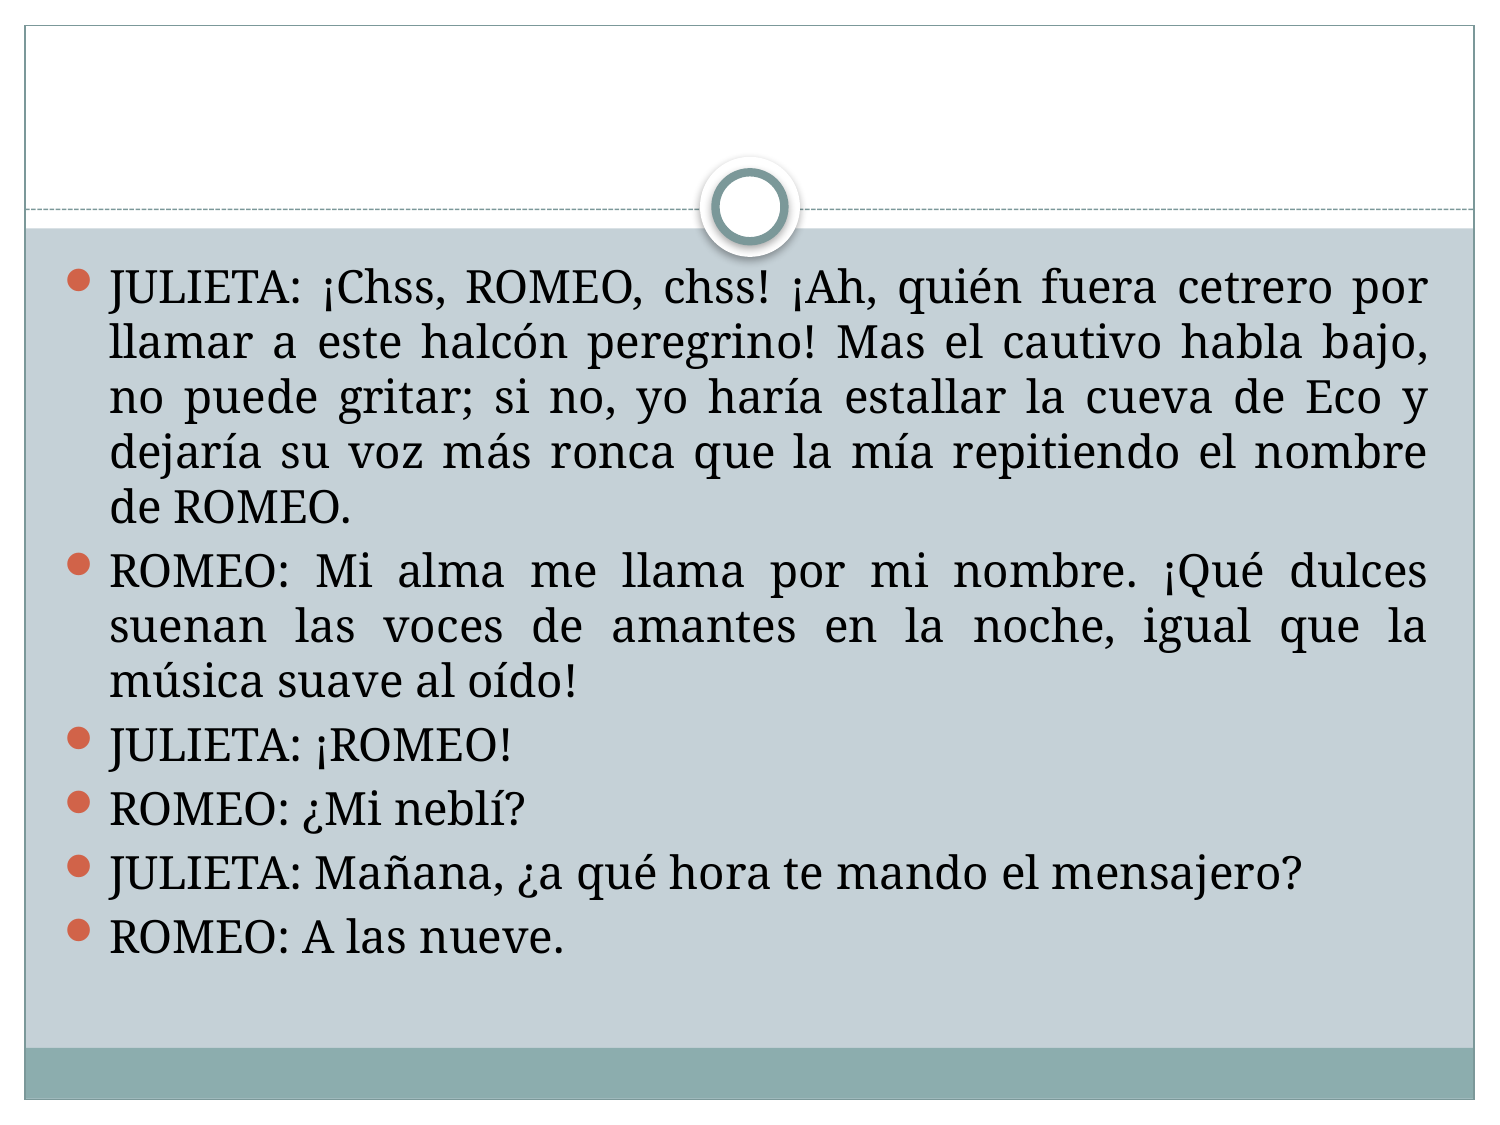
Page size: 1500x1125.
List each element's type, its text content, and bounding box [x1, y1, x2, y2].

list JULIETA: ¡Chss, ROMEO, chss! ¡Ah, quién fuera cetrero por llamar a este halcón peregrino! Mas el cautivo habla bajo, no puede gritar; si no, yo haría estallar la cueva de Eco y dejaría su voz más ronca que la mía repitiendo el nombre de ROMEO. ROMEO: Mi alma me llama por mi nombre. ¡Qué dulces suenan las voces de amantes en la noche, igual que la música suave al oído! JULIETA: ¡ROMEO! ROMEO: ¿Mi neblí? JULIETA: Mañana, ¿a qué hora te mando el mensajero? ROMEO: A las nueve. [49, 250, 1445, 1001]
